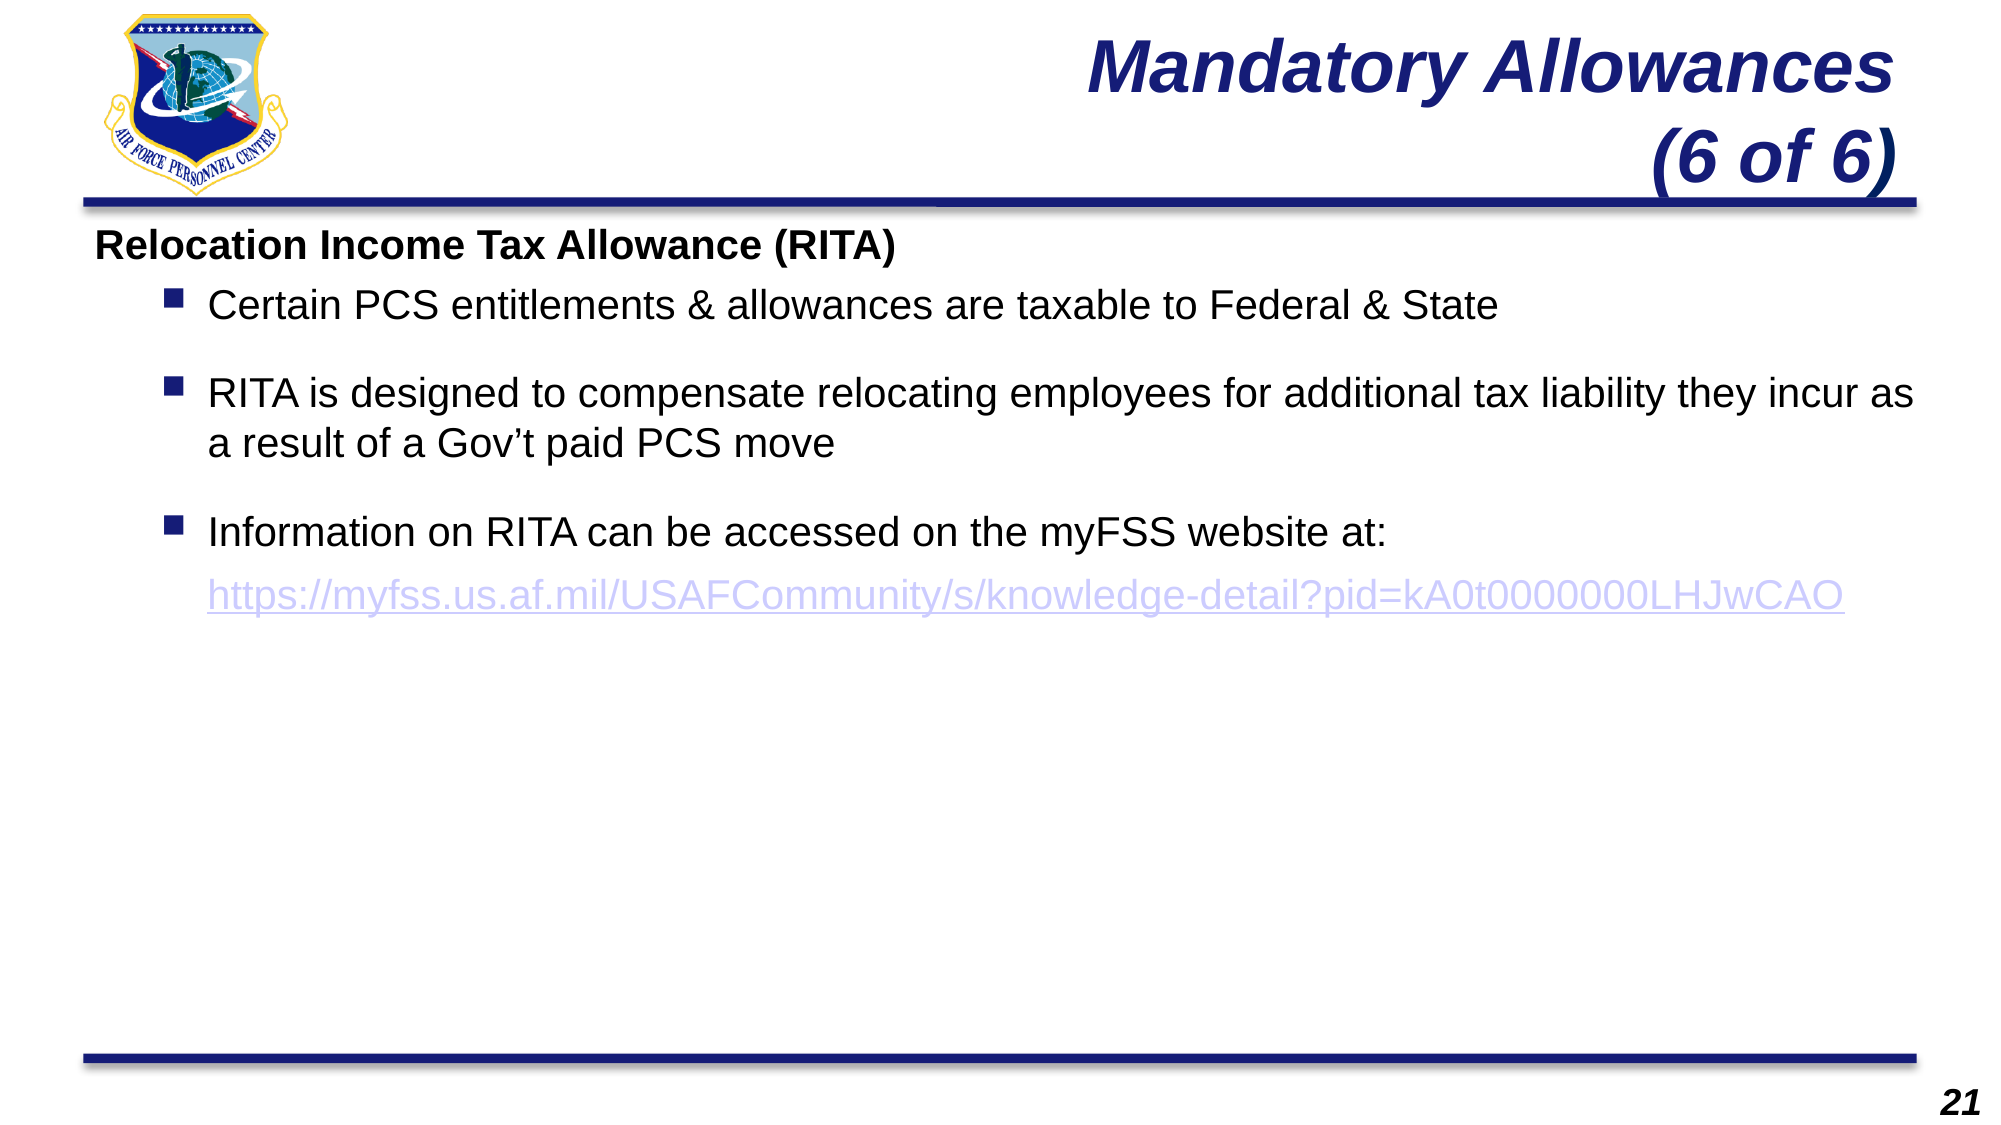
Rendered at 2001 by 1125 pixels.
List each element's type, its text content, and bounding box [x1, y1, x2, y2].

picture [104, 14, 288, 199]
slide_number 21 [1746, 1070, 1998, 1121]
title Mandatory Allowances (6 of 6) [787, 24, 1912, 191]
list Relocation Income Tax Allowance (RITA) Certain PCS entitlements & allowances are taxable to Federal & State RITA is designed to compensate relocating employees for additional tax liability they incur as a result of a Gov’t paid PCS move Information on RITA can be accessed on the myFSS website at: https://myfss.us.af.mil/USAFCommunity/s/knowledge-detail?pid=kA0t0000000LHJwCAO [79, 209, 1958, 1072]
